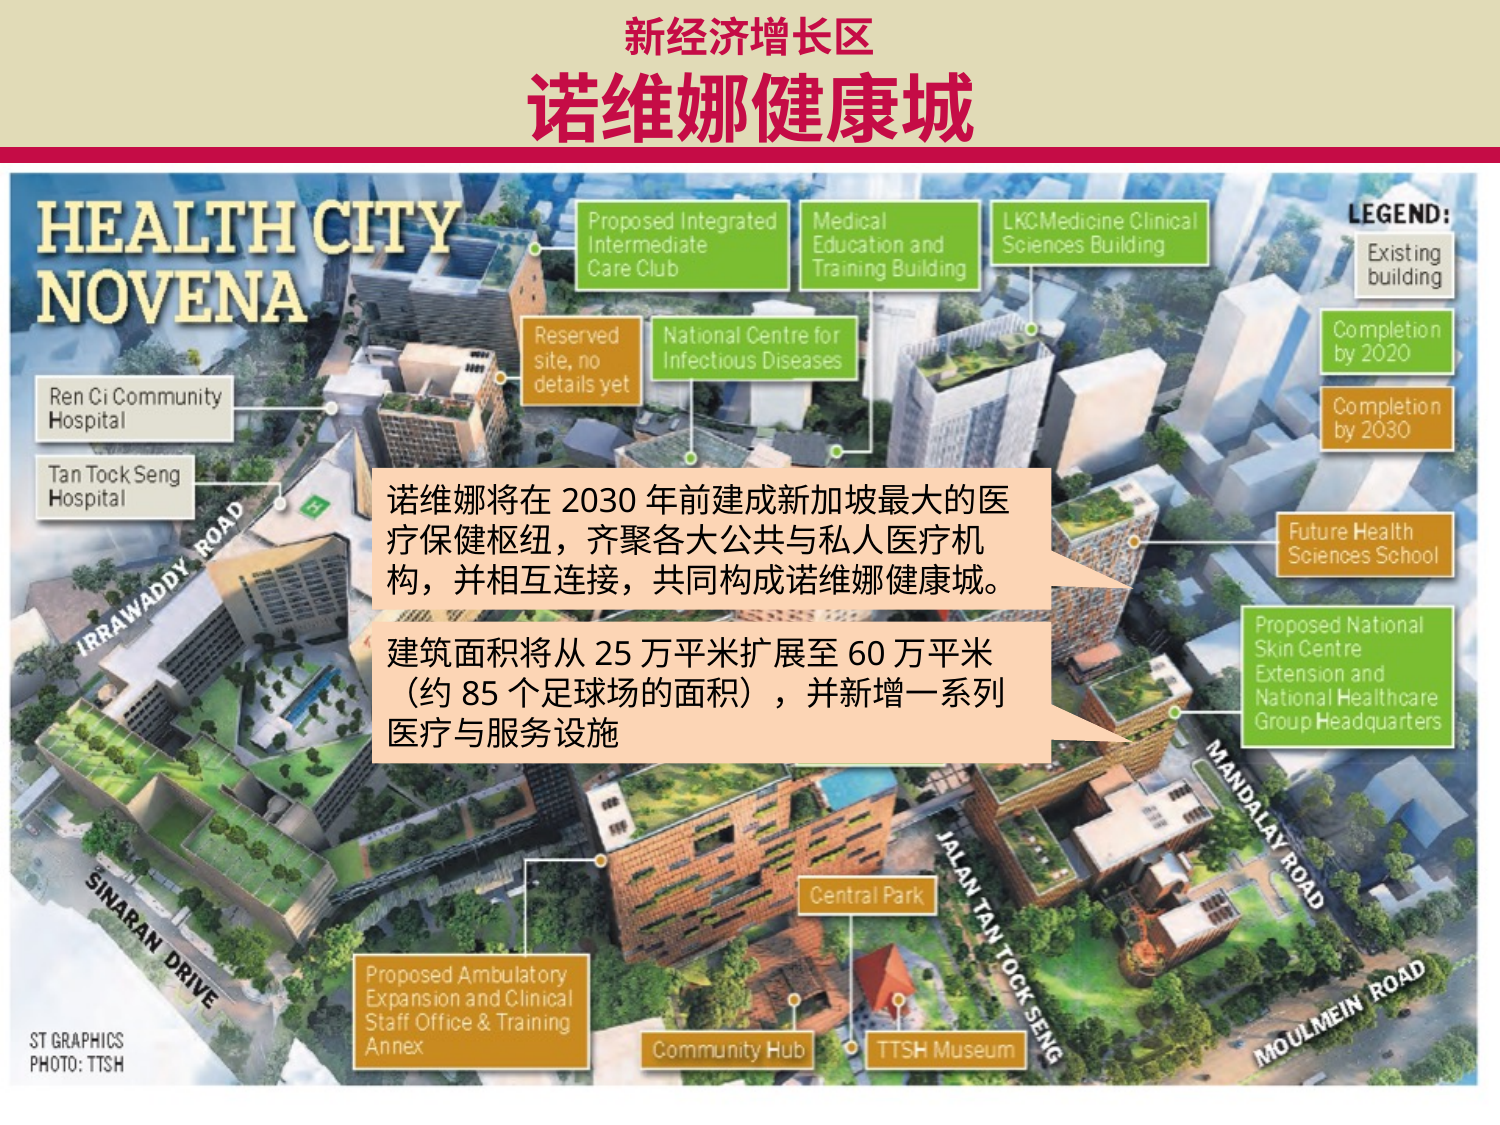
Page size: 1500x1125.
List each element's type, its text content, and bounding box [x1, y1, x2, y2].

text_box 新经济增长区 诺维娜健康城 [0, 0, 1500, 147]
text_box [1493, 147, 1500, 163]
picture [0, 101, 1489, 1125]
